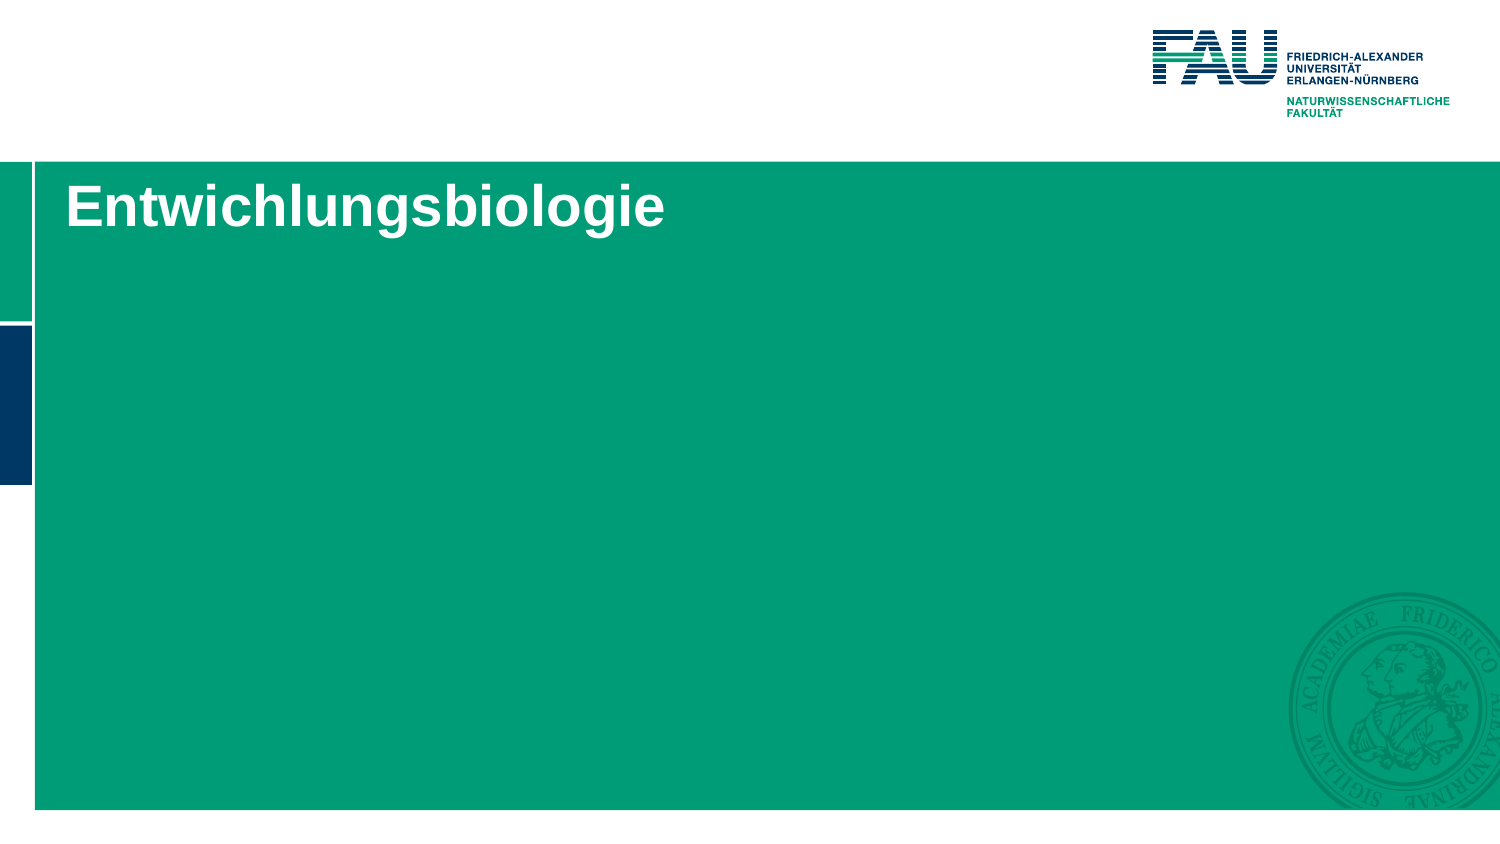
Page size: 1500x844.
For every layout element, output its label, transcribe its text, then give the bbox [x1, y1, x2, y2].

title Entwichlungsbiologie [64, 171, 1471, 456]
